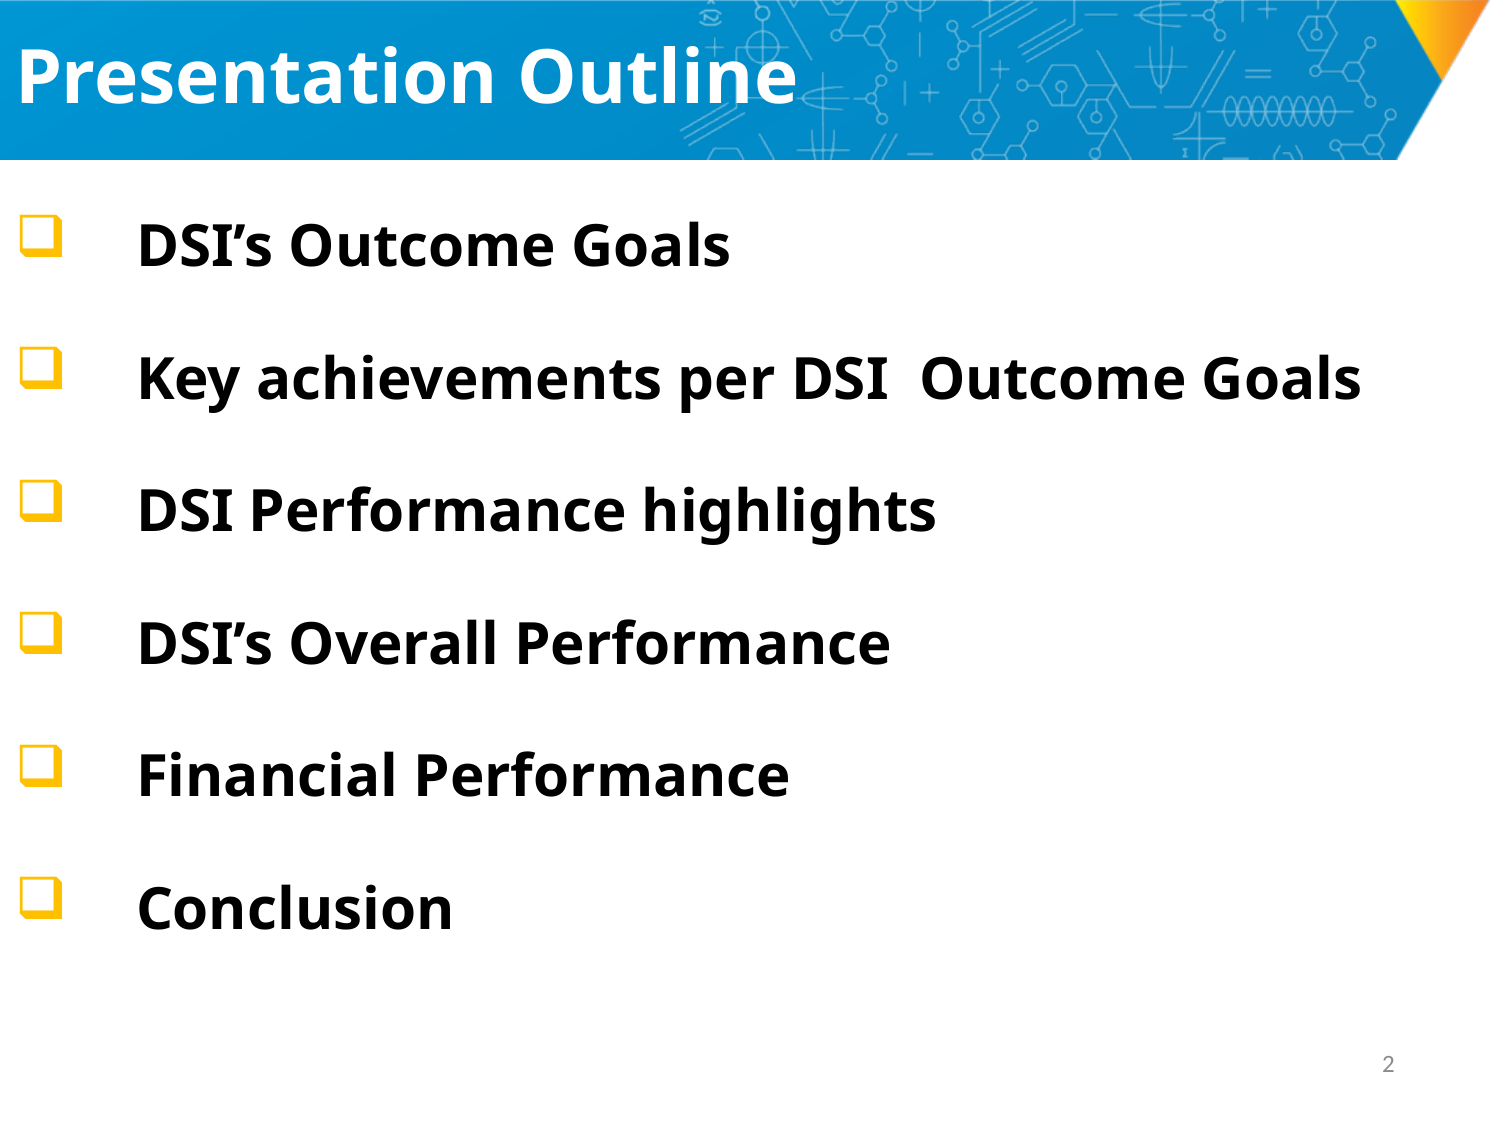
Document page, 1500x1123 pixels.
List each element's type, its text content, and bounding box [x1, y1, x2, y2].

title Presentation Outline [0, 0, 1500, 159]
list DSI’s Outcome Goals Key achievements per DSI Outcome Goals DSI Performance highlights DSI’s Overall Performance Financial Performance Conclusion [0, 159, 1500, 1047]
slide_number 1 [959, 1032, 1410, 1093]
